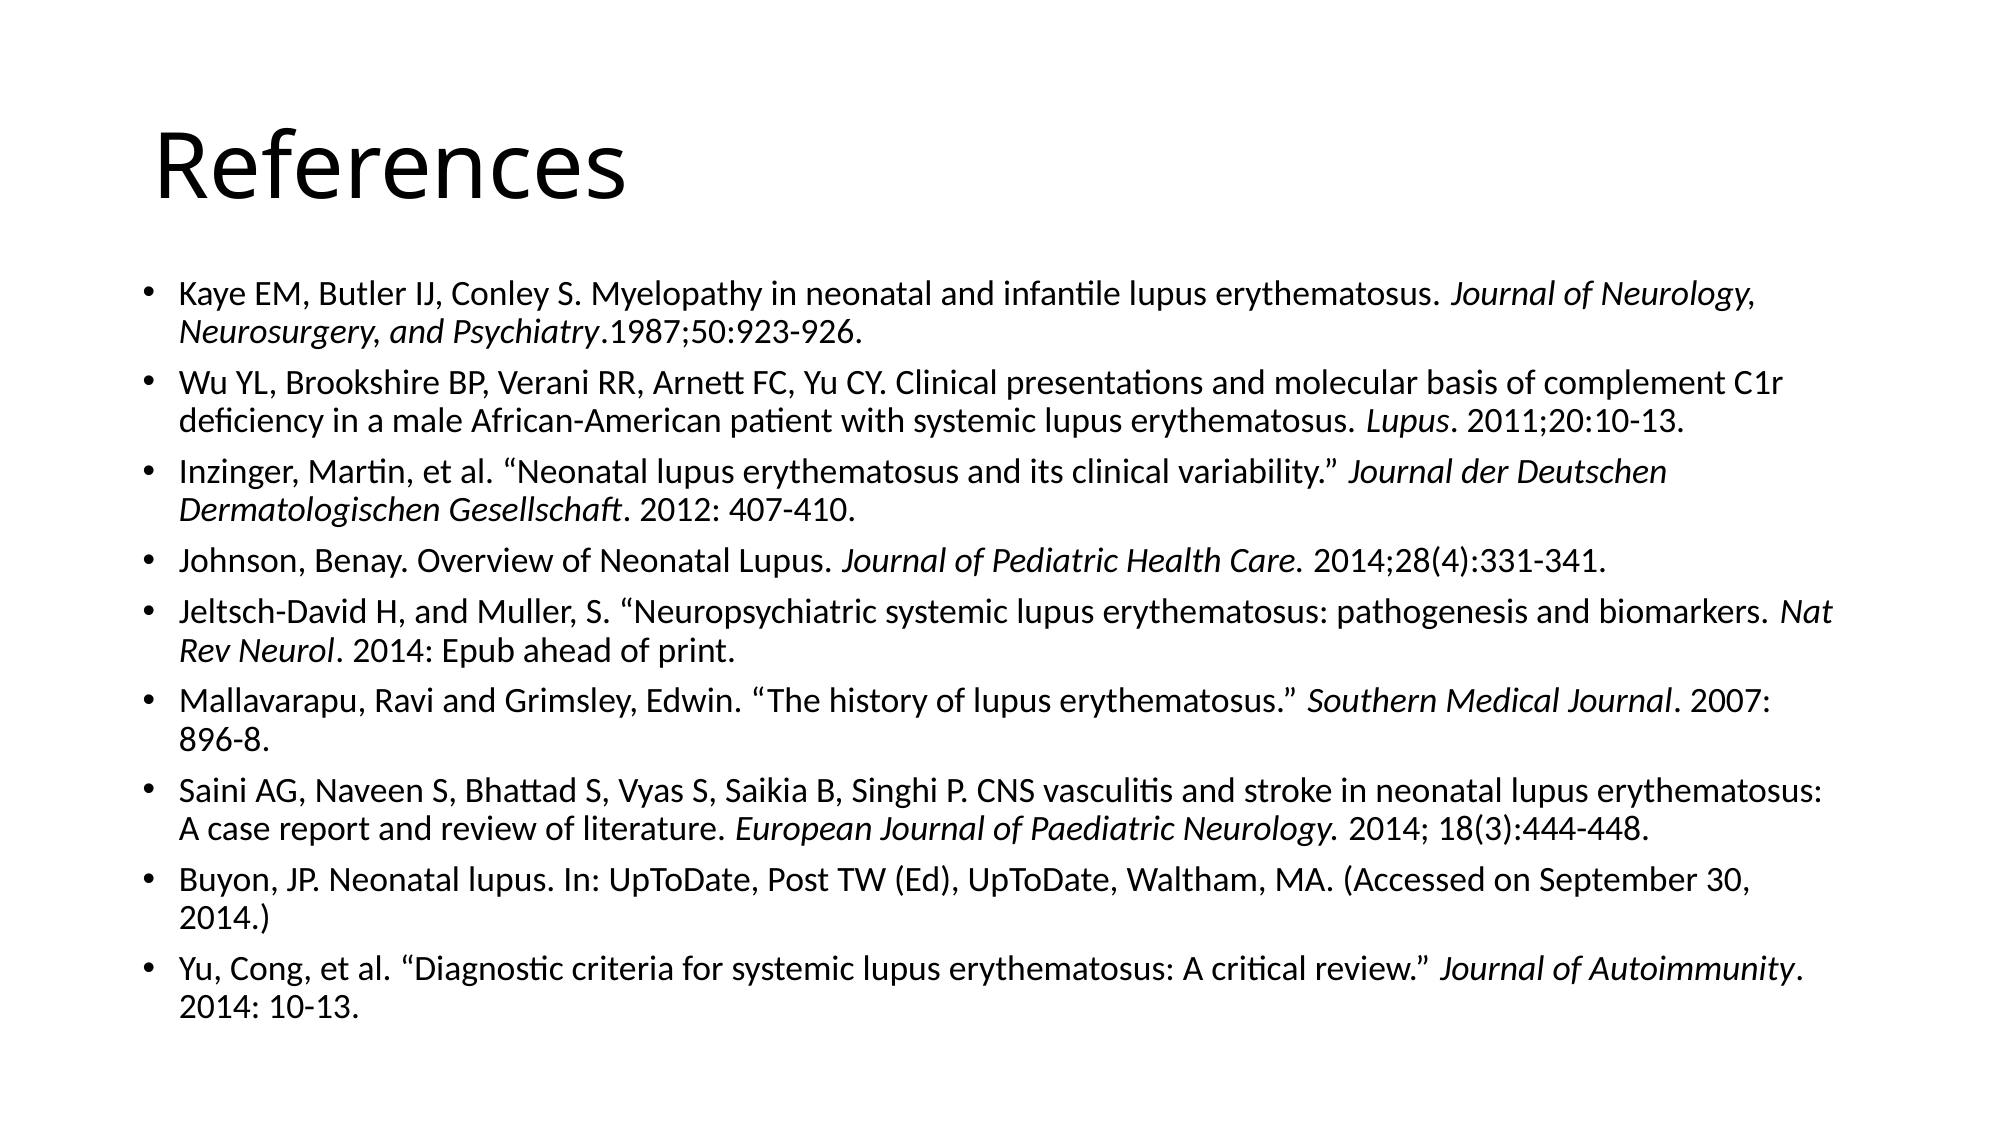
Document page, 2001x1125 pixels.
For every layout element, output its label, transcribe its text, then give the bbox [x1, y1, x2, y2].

title References [137, 59, 1863, 278]
list Kaye EM, Butler IJ, Conley S. Myelopathy in neonatal and infantile lupus erythematosus. Journal of Neurology, Neurosurgery, and Psychiatry.1987;50:923-926. Wu YL, Brookshire BP, Verani RR, Arnett FC, Yu CY. Clinical presentations and molecular basis of complement C1r deficiency in a male African-American patient with systemic lupus erythematosus. Lupus. 2011;20:10-13. Inzinger, Martin, et al. “Neonatal lupus erythematosus and its clinical variability.” Journal der Deutschen Dermatologischen Gesellschaft. 2012: 407-410. Johnson, Benay. Overview of Neonatal Lupus. Journal of Pediatric Health Care. 2014;28(4):331-341. Jeltsch-David H, and Muller, S. “Neuropsychiatric systemic lupus erythematosus: pathogenesis and biomarkers. Nat Rev Neurol. 2014: Epub ahead of print. Mallavarapu, Ravi and Grimsley, Edwin. “The history of lupus erythematosus.” Southern Medical Journal. 2007: 896-8. Saini AG, Naveen S, Bhattad S, Vyas S, Saikia B, Singhi P. CNS vasculitis and stroke in neonatal lupus erythematosus: A case report and review of literature. European Journal of Paediatric Neurology. 2014; 18(3):444-448. Buyon, JP. Neonatal lupus. In: UpToDate, Post TW (Ed), UpToDate, Waltham, MA. (Accessed on September 30, 2014.) Yu, Cong, et al. “Diagnostic criteria for systemic lupus erythematosus: A critical review.” Journal of Autoimmunity. 2014: 10-13. [127, 266, 1853, 1050]
